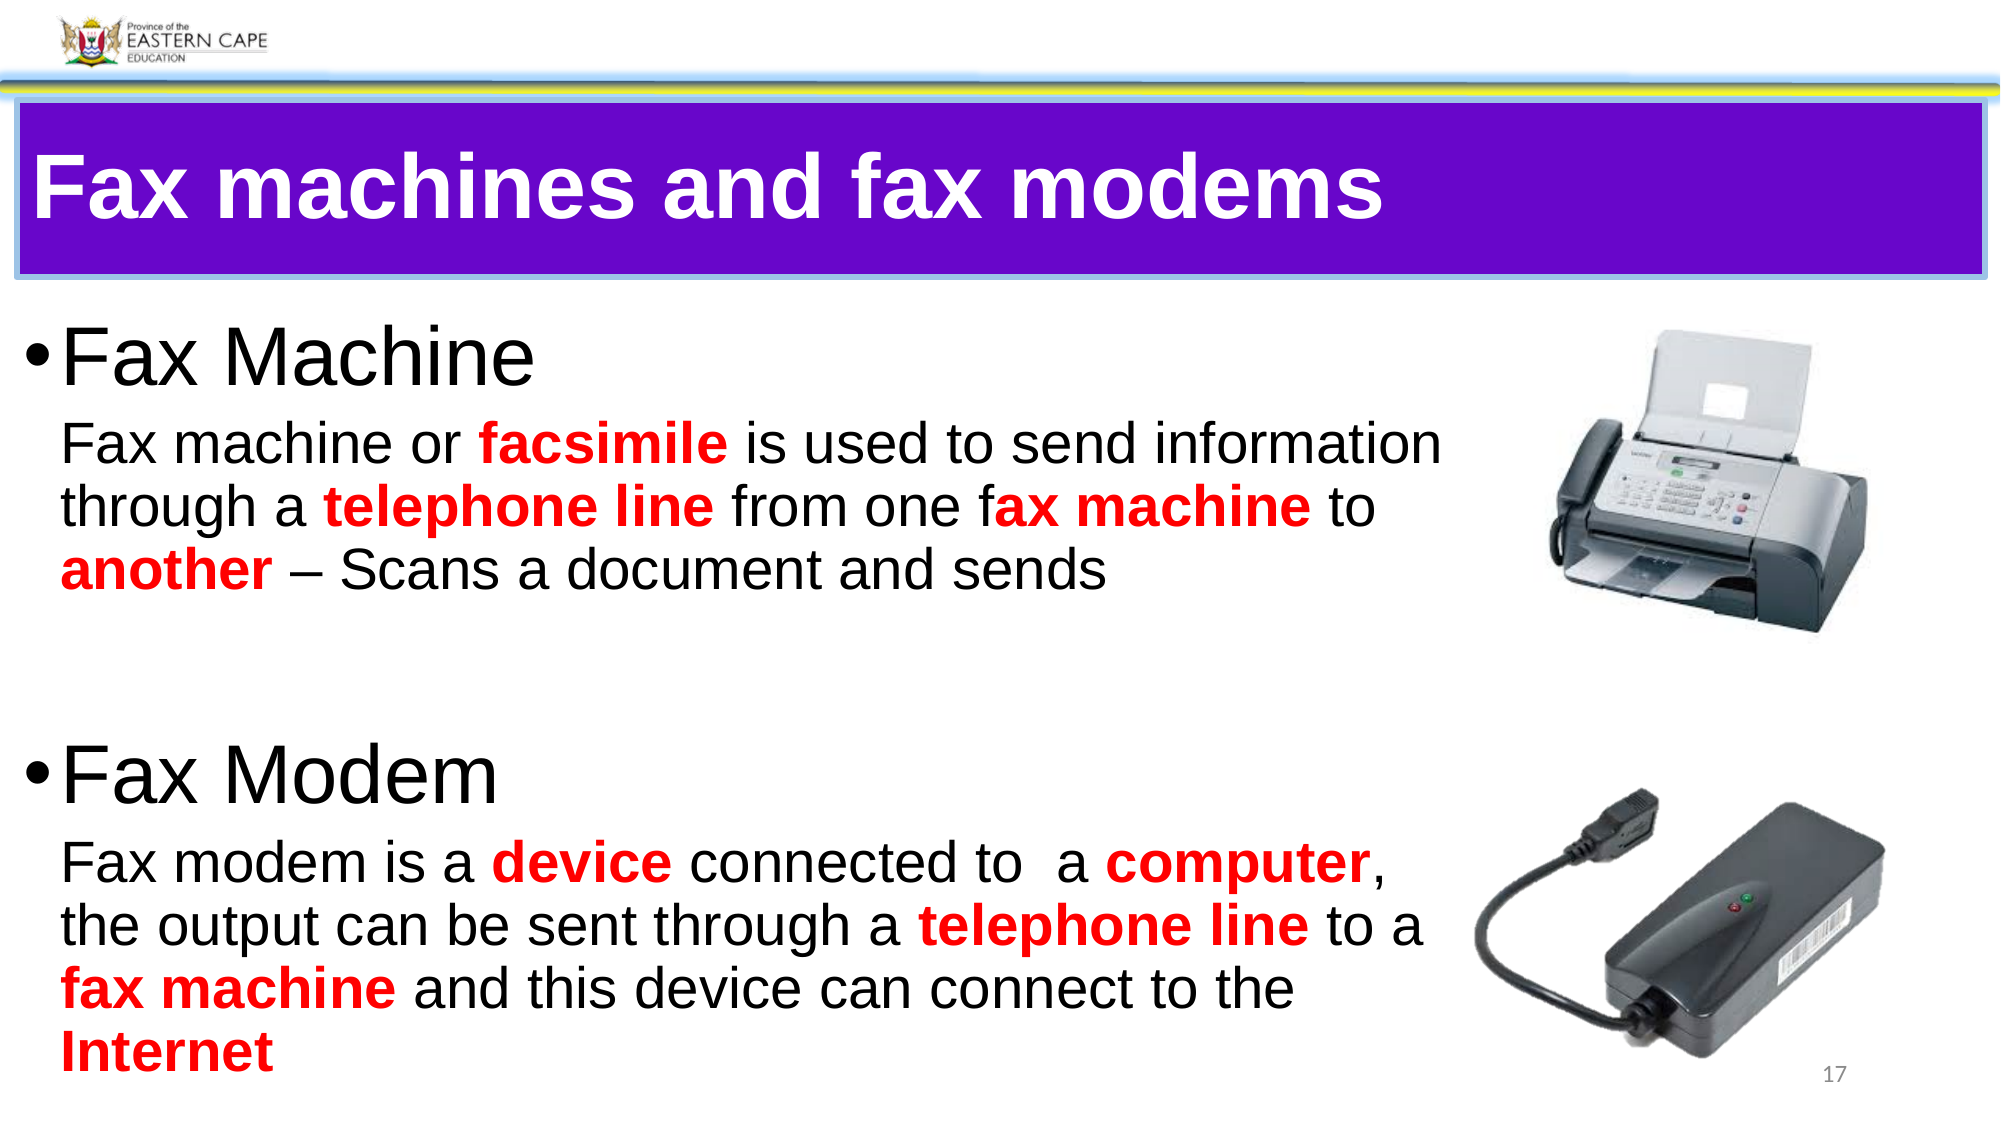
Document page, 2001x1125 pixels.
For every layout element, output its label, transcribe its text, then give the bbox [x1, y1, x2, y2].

picture [1453, 755, 1903, 1073]
picture [1533, 305, 1885, 658]
title Fax machines and fax modems [14, 97, 1988, 280]
slide_number 17 [1412, 1042, 1863, 1103]
list Fax Machine Fax machine or facsimile is used to send information through a telephone line from one fax machine to another – Scans a document and sends Fax Modem Fax modem is a device connected to a computer, the output can be sent through a telephone line to a fax machine and this device can connect to the Internet [0, 305, 1494, 1103]
picture [0, 0, 2001, 114]
